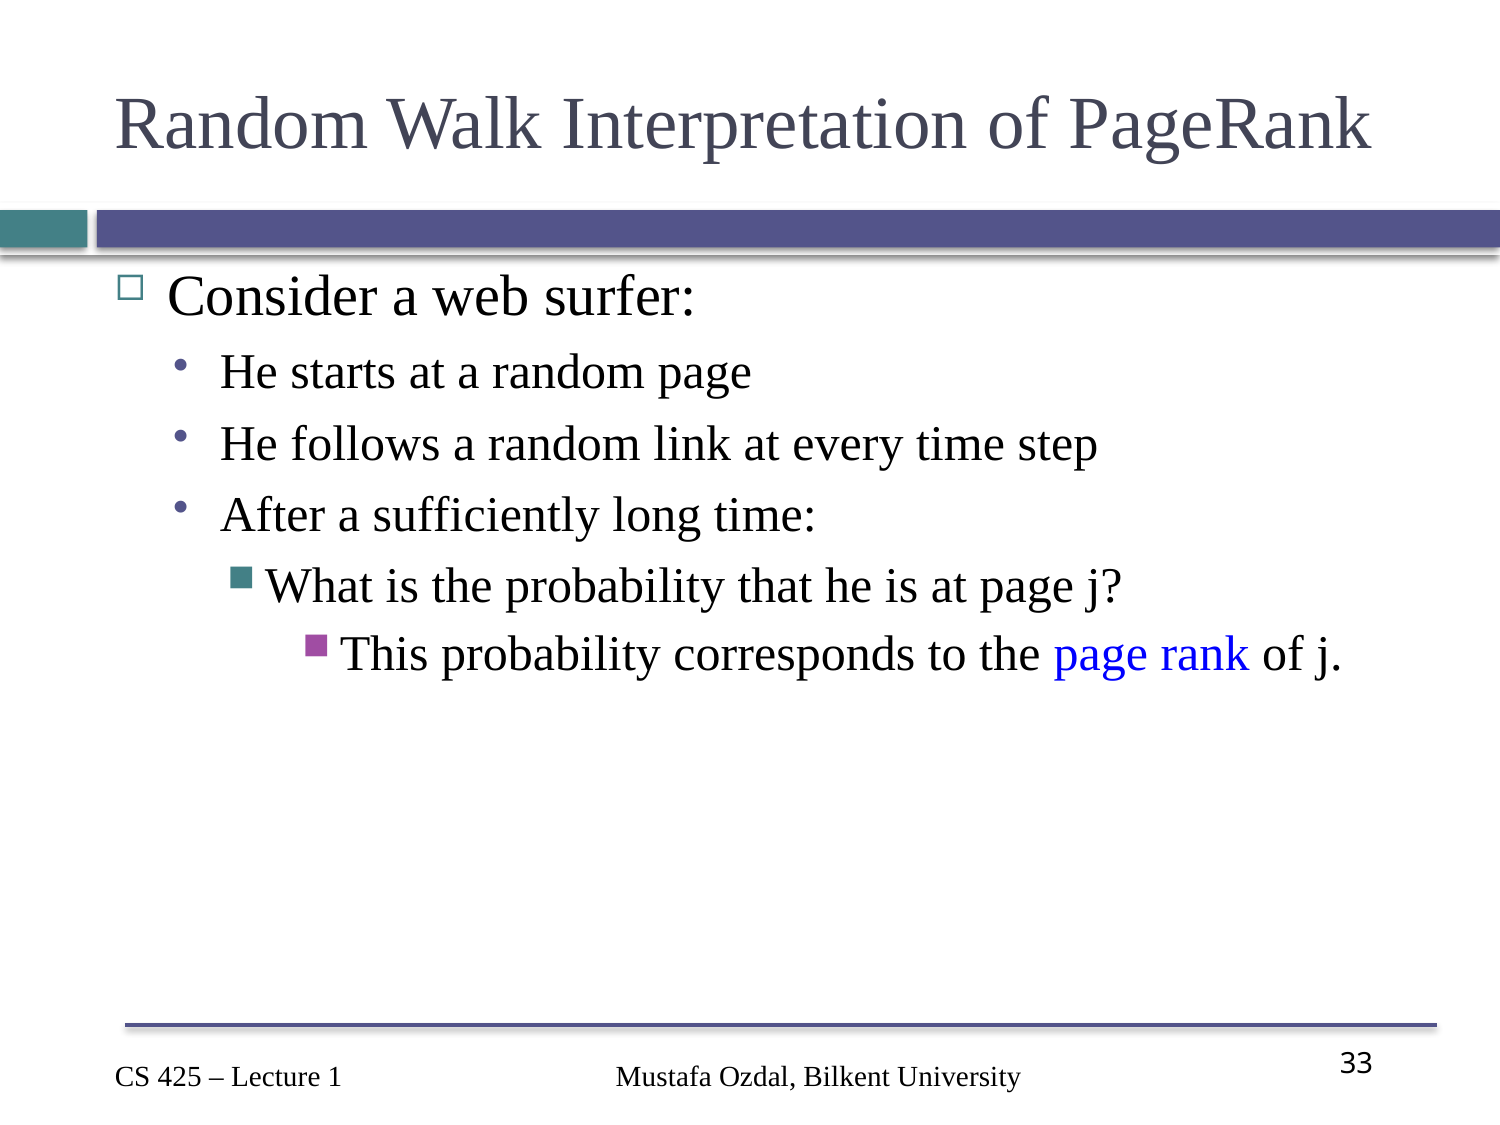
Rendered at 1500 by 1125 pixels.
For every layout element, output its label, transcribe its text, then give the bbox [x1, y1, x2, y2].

list Consider a web surfer: He starts at a random page He follows a random link at every time step After a sufficiently long time: What is the probability that he is at page j? This probability corresponds to the page rank of j. [99, 249, 1438, 1025]
footer Mustafa Ozdal, Bilkent University [387, 1050, 1250, 1101]
title Random Walk Interpretation of PageRank [99, 37, 1438, 200]
